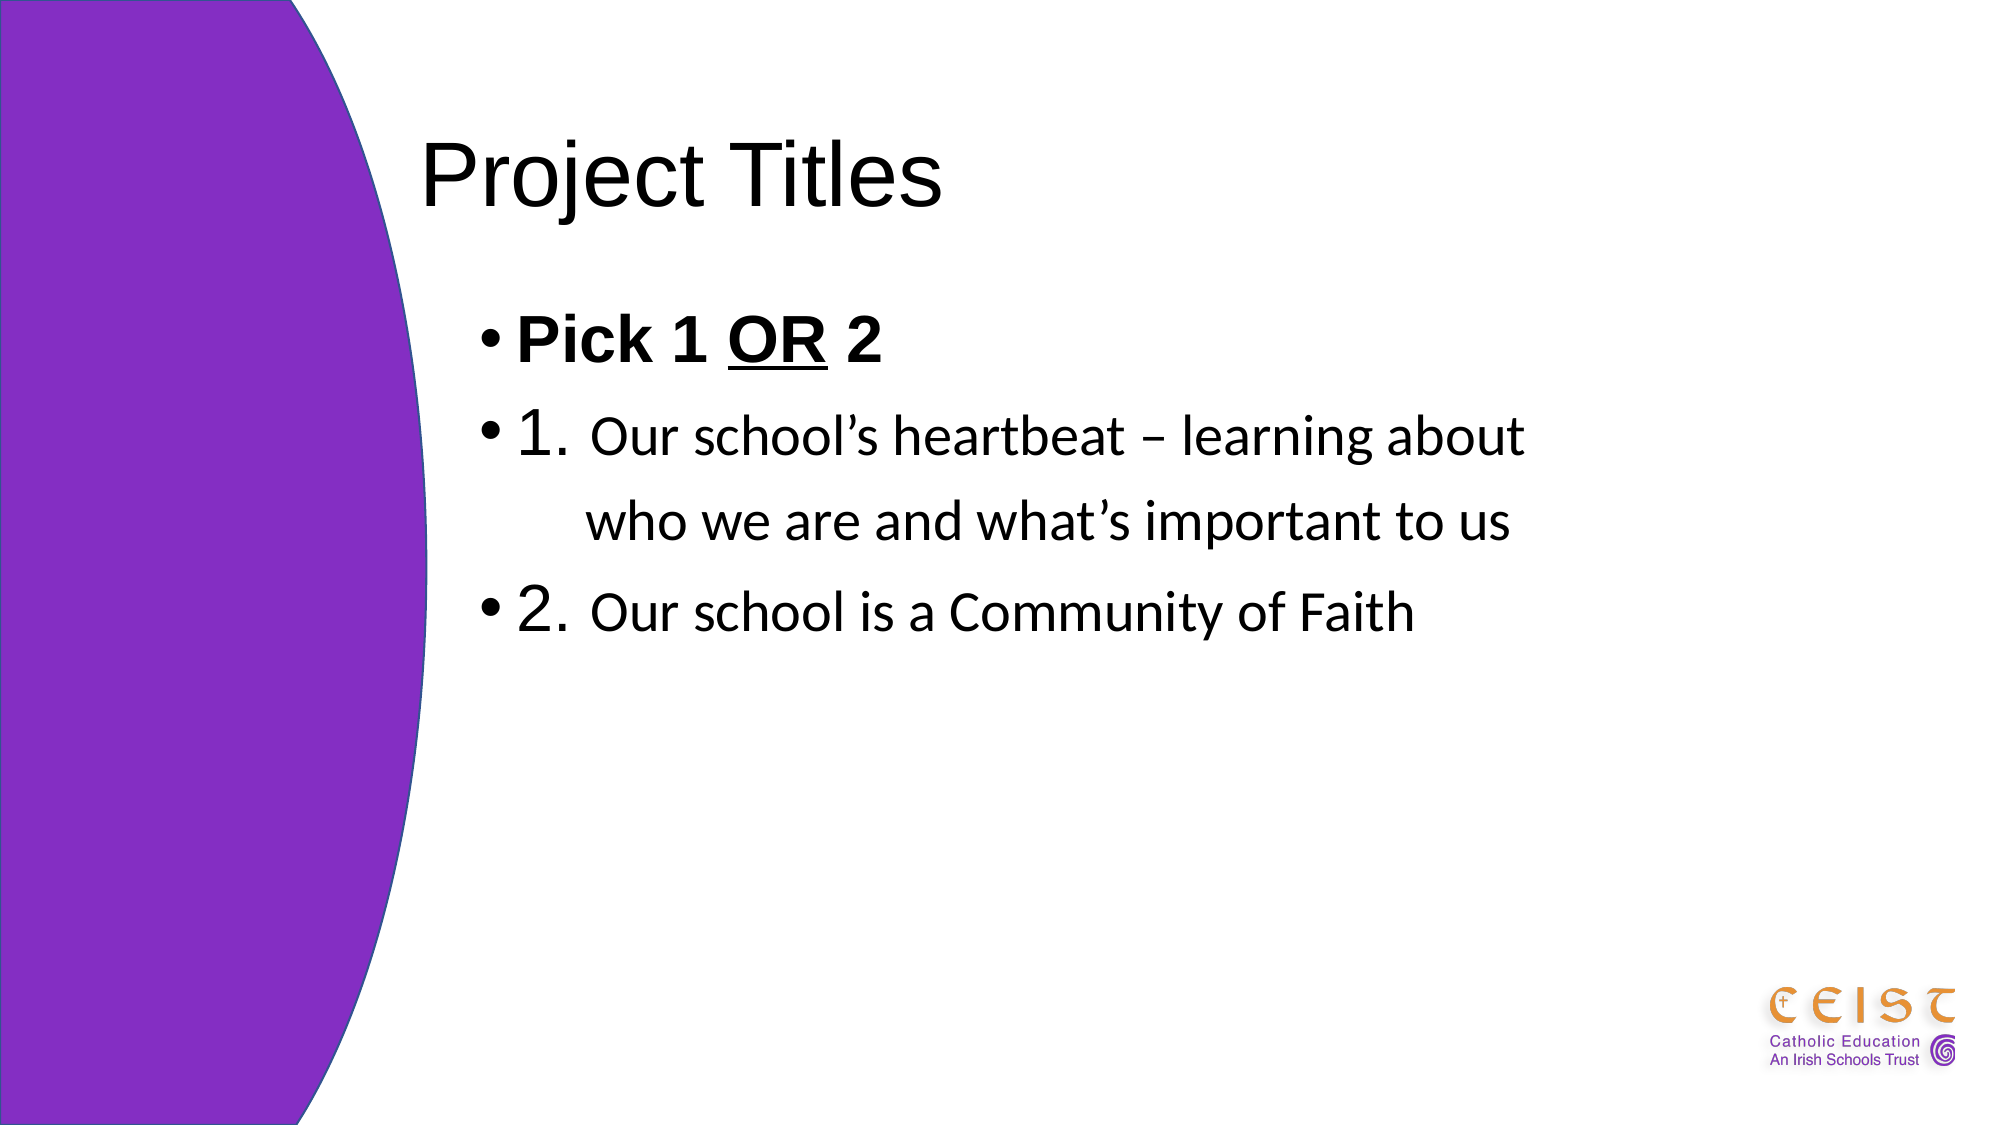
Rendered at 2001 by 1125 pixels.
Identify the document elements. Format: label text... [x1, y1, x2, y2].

list Pick 1 OR 2 1. Our school’s heartbeat – learning about who we are and what’s important to us 2. Our school is a Community of Faith [464, 297, 2000, 682]
title Project Titles [404, 68, 2000, 286]
